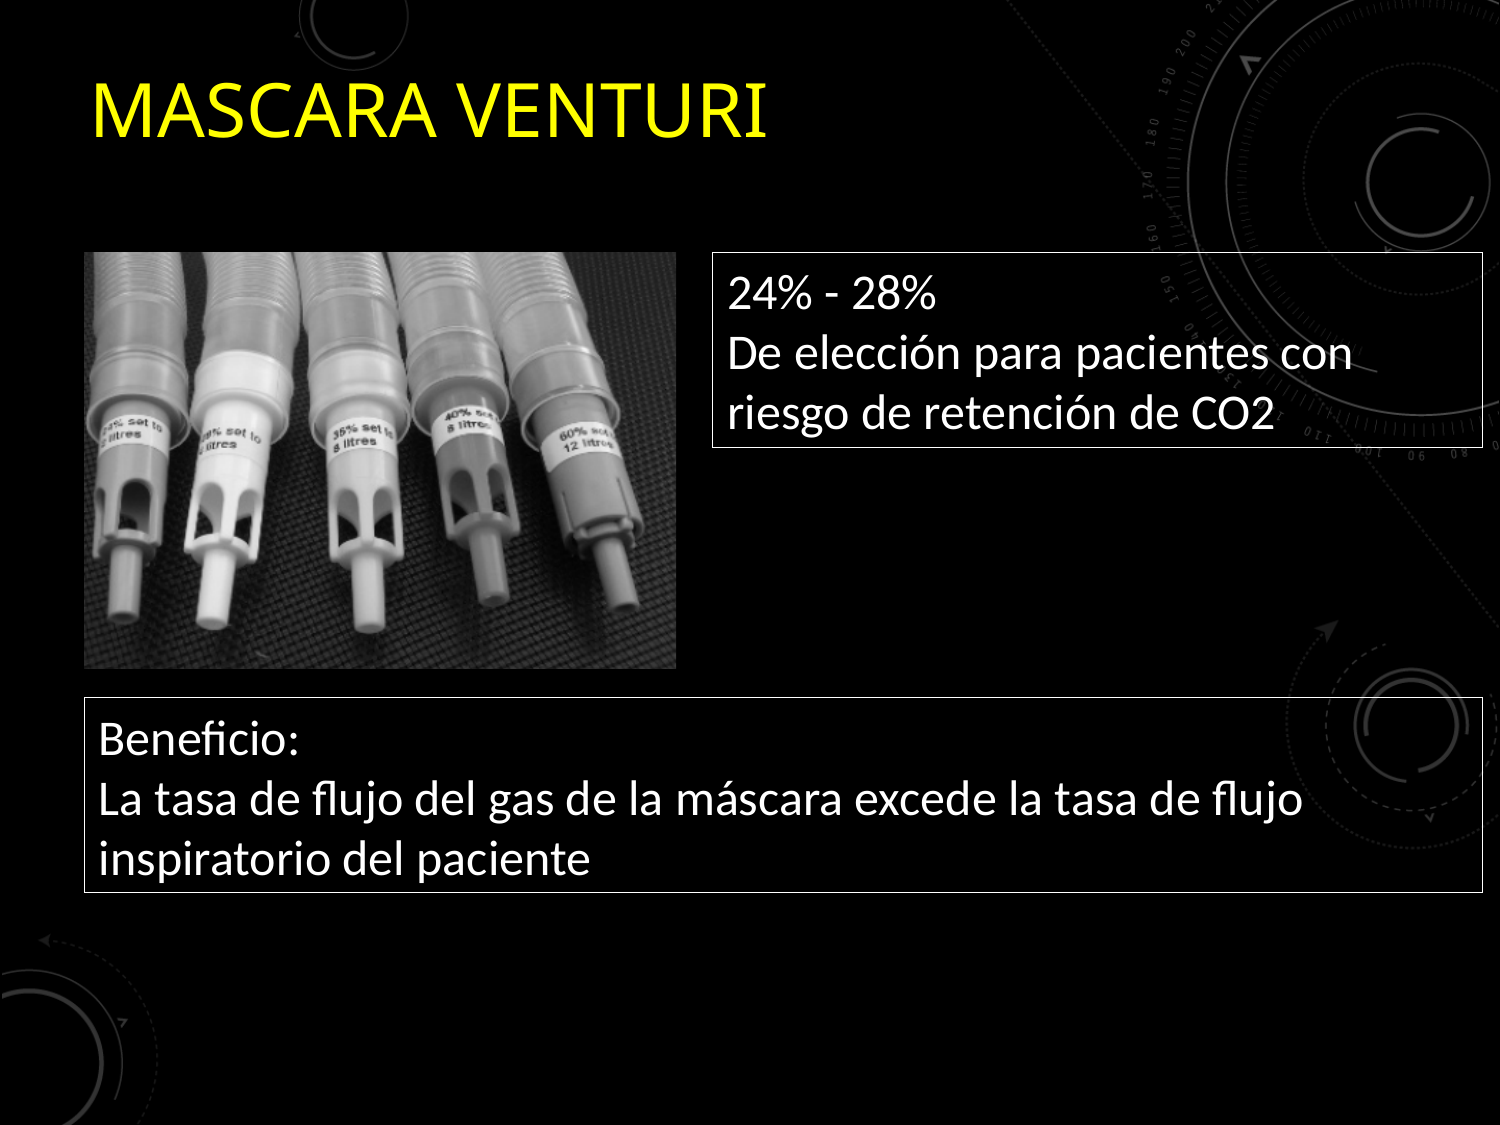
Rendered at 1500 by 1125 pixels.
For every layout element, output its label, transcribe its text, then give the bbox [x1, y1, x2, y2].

picture [2, 0, 1499, 1125]
text_box 24% - 28% De elección para pacientes con riesgo de retención de CO2 [712, 252, 1483, 448]
text_box Mascara VENTURI [74, 55, 1350, 295]
text_box Beneficio: La tasa de flujo del gas de la máscara excede la tasa de flujo inspiratorio del paciente [84, 697, 1483, 893]
